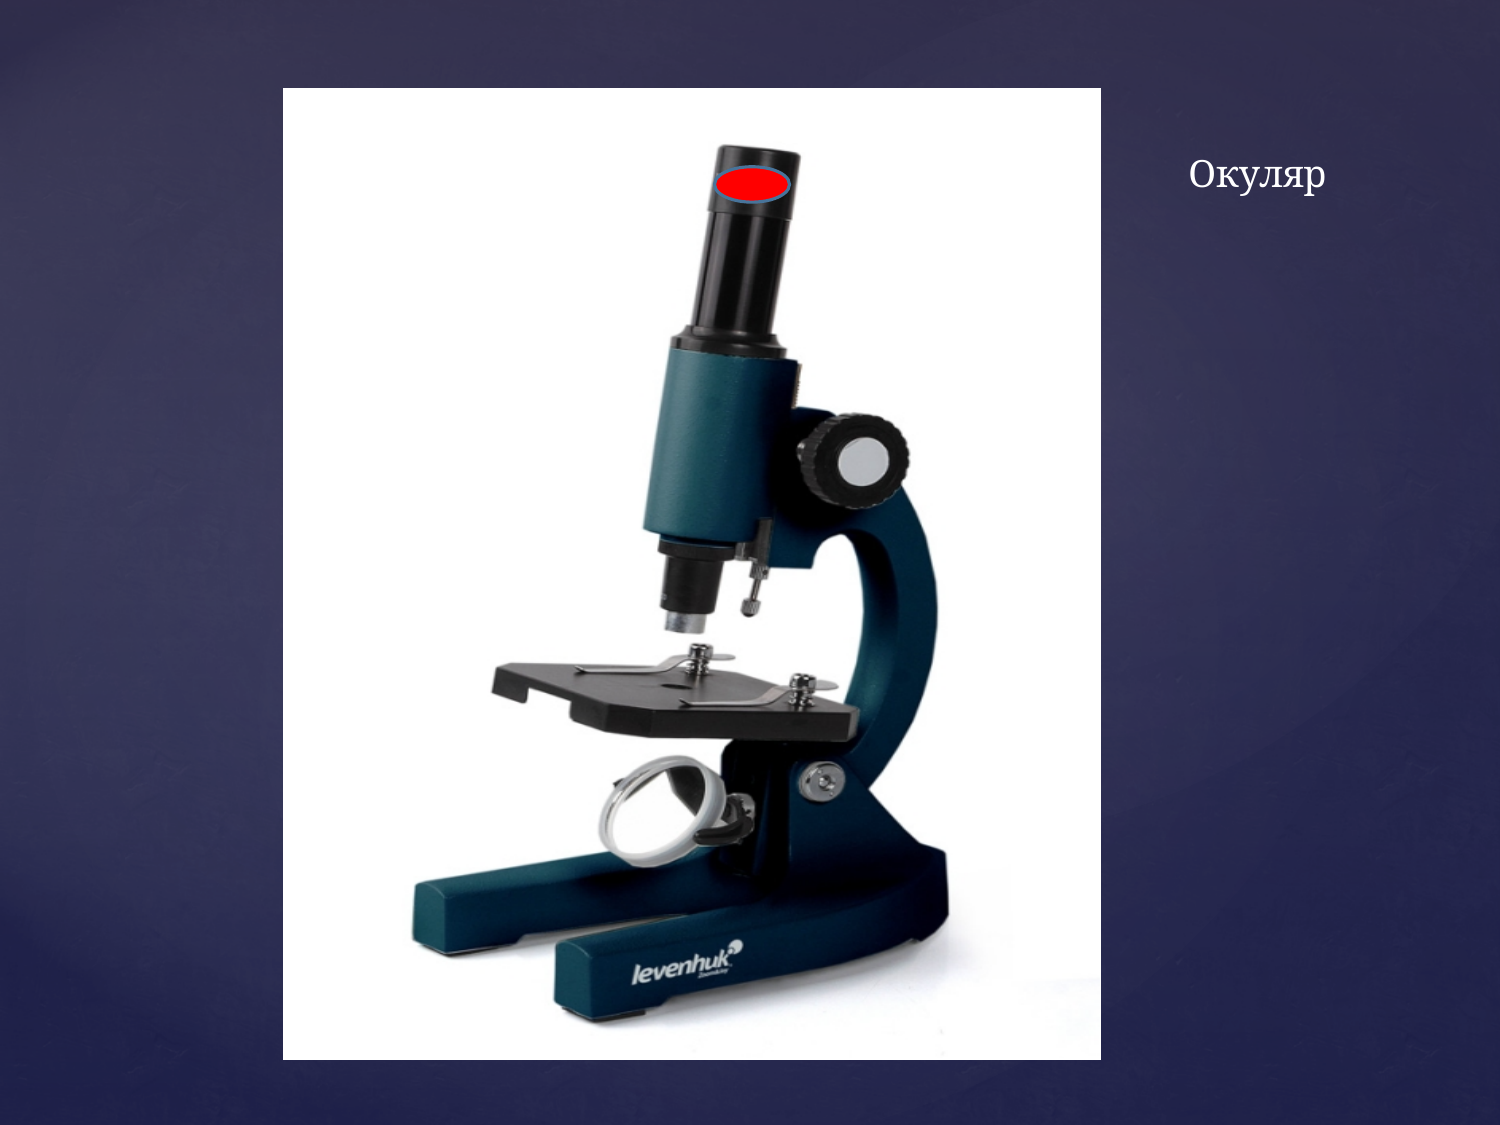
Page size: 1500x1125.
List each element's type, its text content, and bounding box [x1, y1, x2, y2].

text_box Окуляр [1173, 142, 1342, 203]
picture [284, 89, 1101, 1059]
